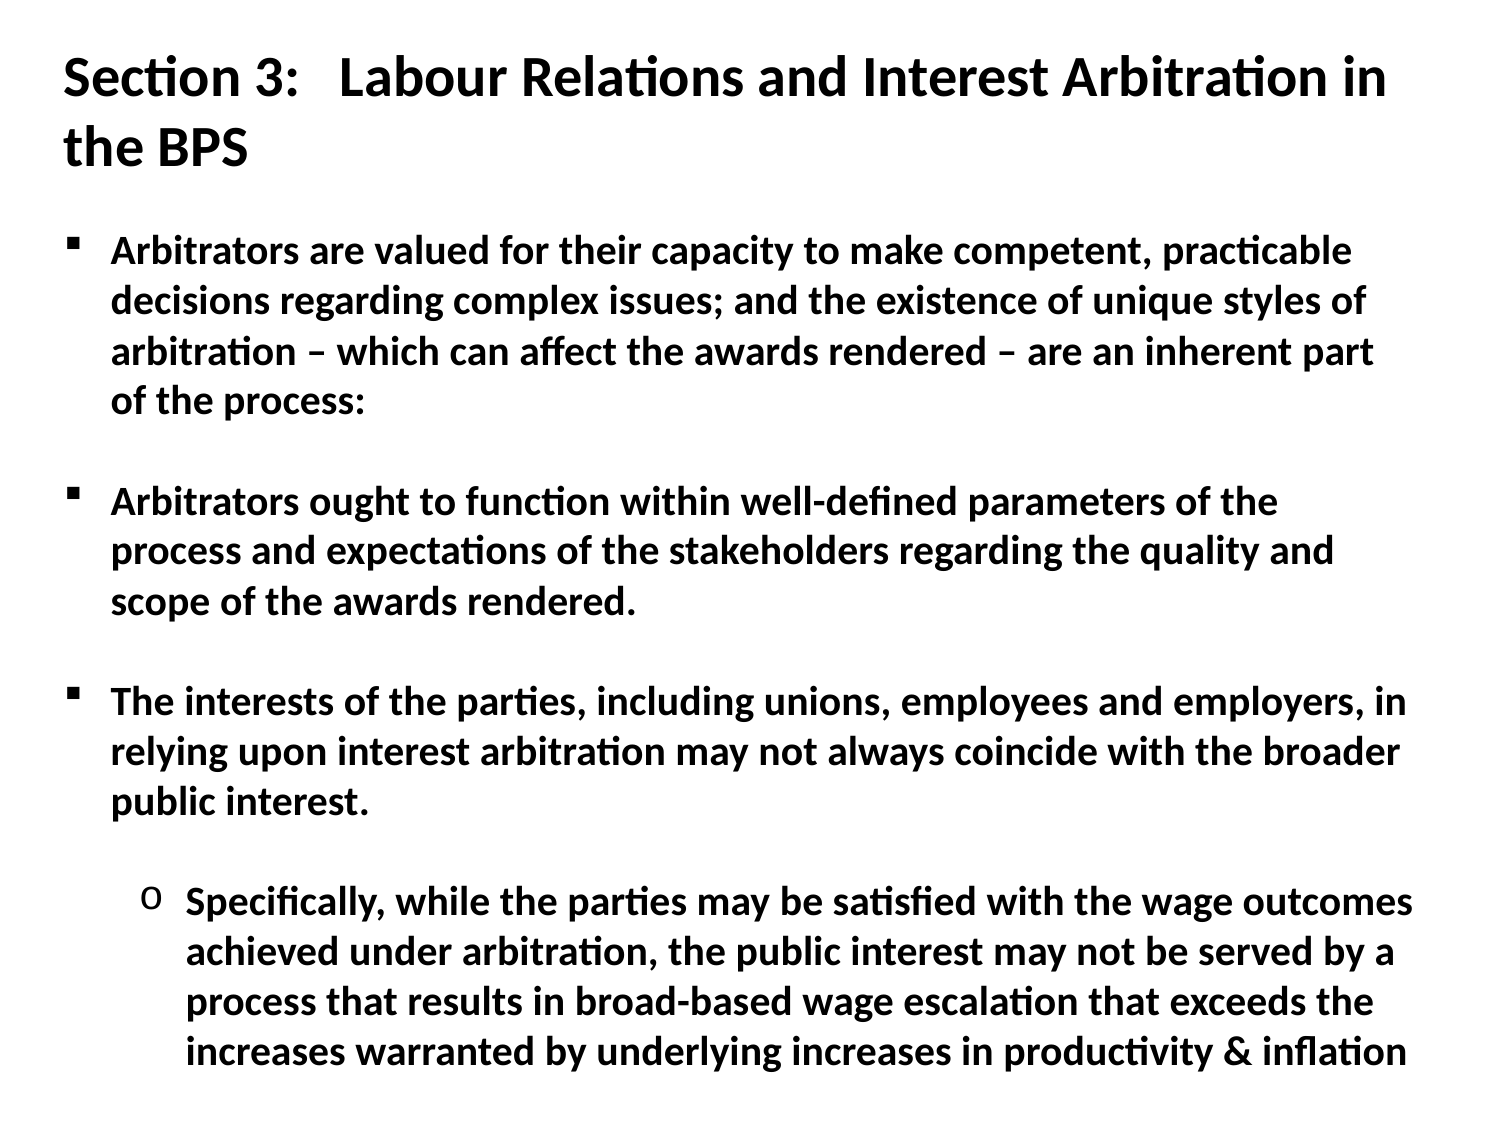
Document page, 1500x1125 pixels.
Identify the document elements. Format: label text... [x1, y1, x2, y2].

text_box Section 3: Labour Relations and Interest Arbitration in the BPS Arbitrators are valued for their capacity to make competent, practicable decisions regarding complex issues; and the existence of unique styles of arbitration – which can affect the awards rendered – are an inherent part of the process: Arbitrators ought to function within well-defined parameters of the process and expectations of the stakeholders regarding the quality and scope of the awards rendered. The interests of the parties, including unions, employees and employers, in relying upon interest arbitration may not always coincide with the broader public interest. Specifically, while the parties may be satisfied with the wage outcomes achieved under arbitration, the public interest may not be served by a process that results in broad-based wage escalation that exceeds the increases warranted by underlying increases in productivity & inflation [49, 30, 1432, 1081]
